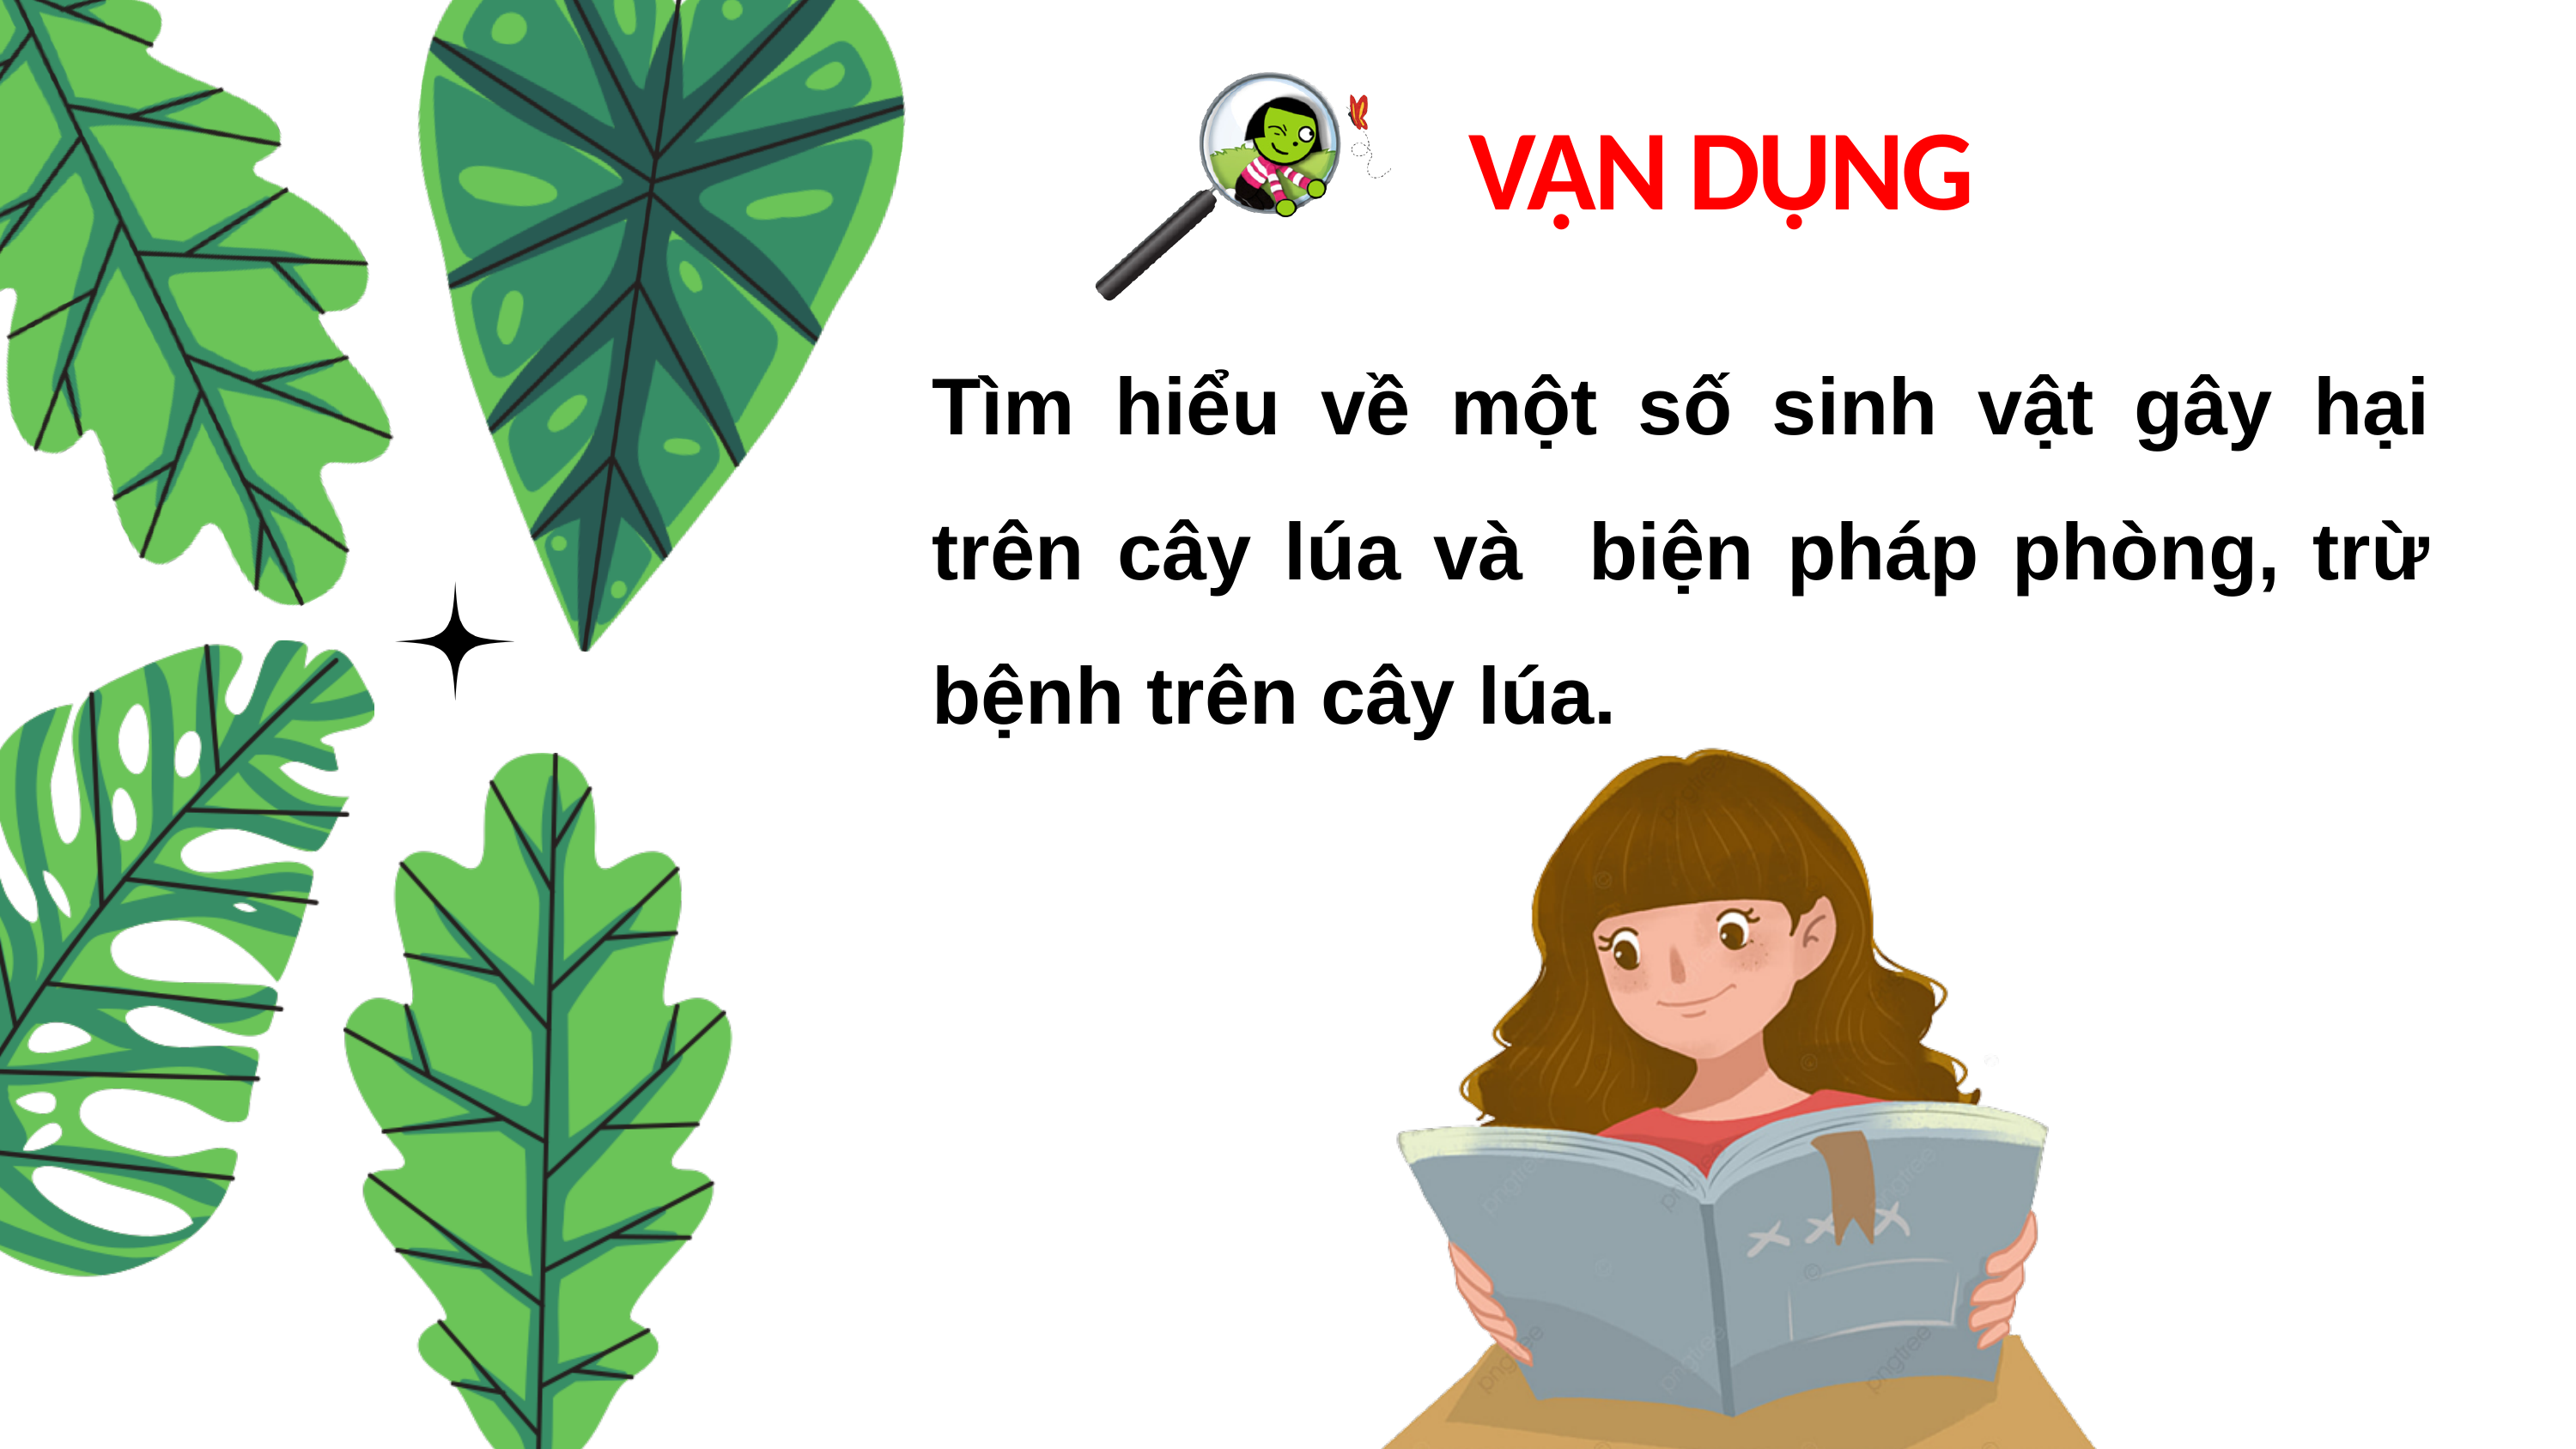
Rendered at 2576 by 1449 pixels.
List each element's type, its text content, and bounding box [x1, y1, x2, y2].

picture [0, 0, 923, 1449]
text_box Tìm hiểu về một số sinh vật gây hại trên cây lúa và biện pháp phòng, trừ bệnh trên cây lúa. [919, 300, 2444, 747]
text_box VẬN DỤNG [1401, 59, 2048, 233]
picture [1352, 700, 2128, 1449]
picture [1081, 54, 1400, 317]
